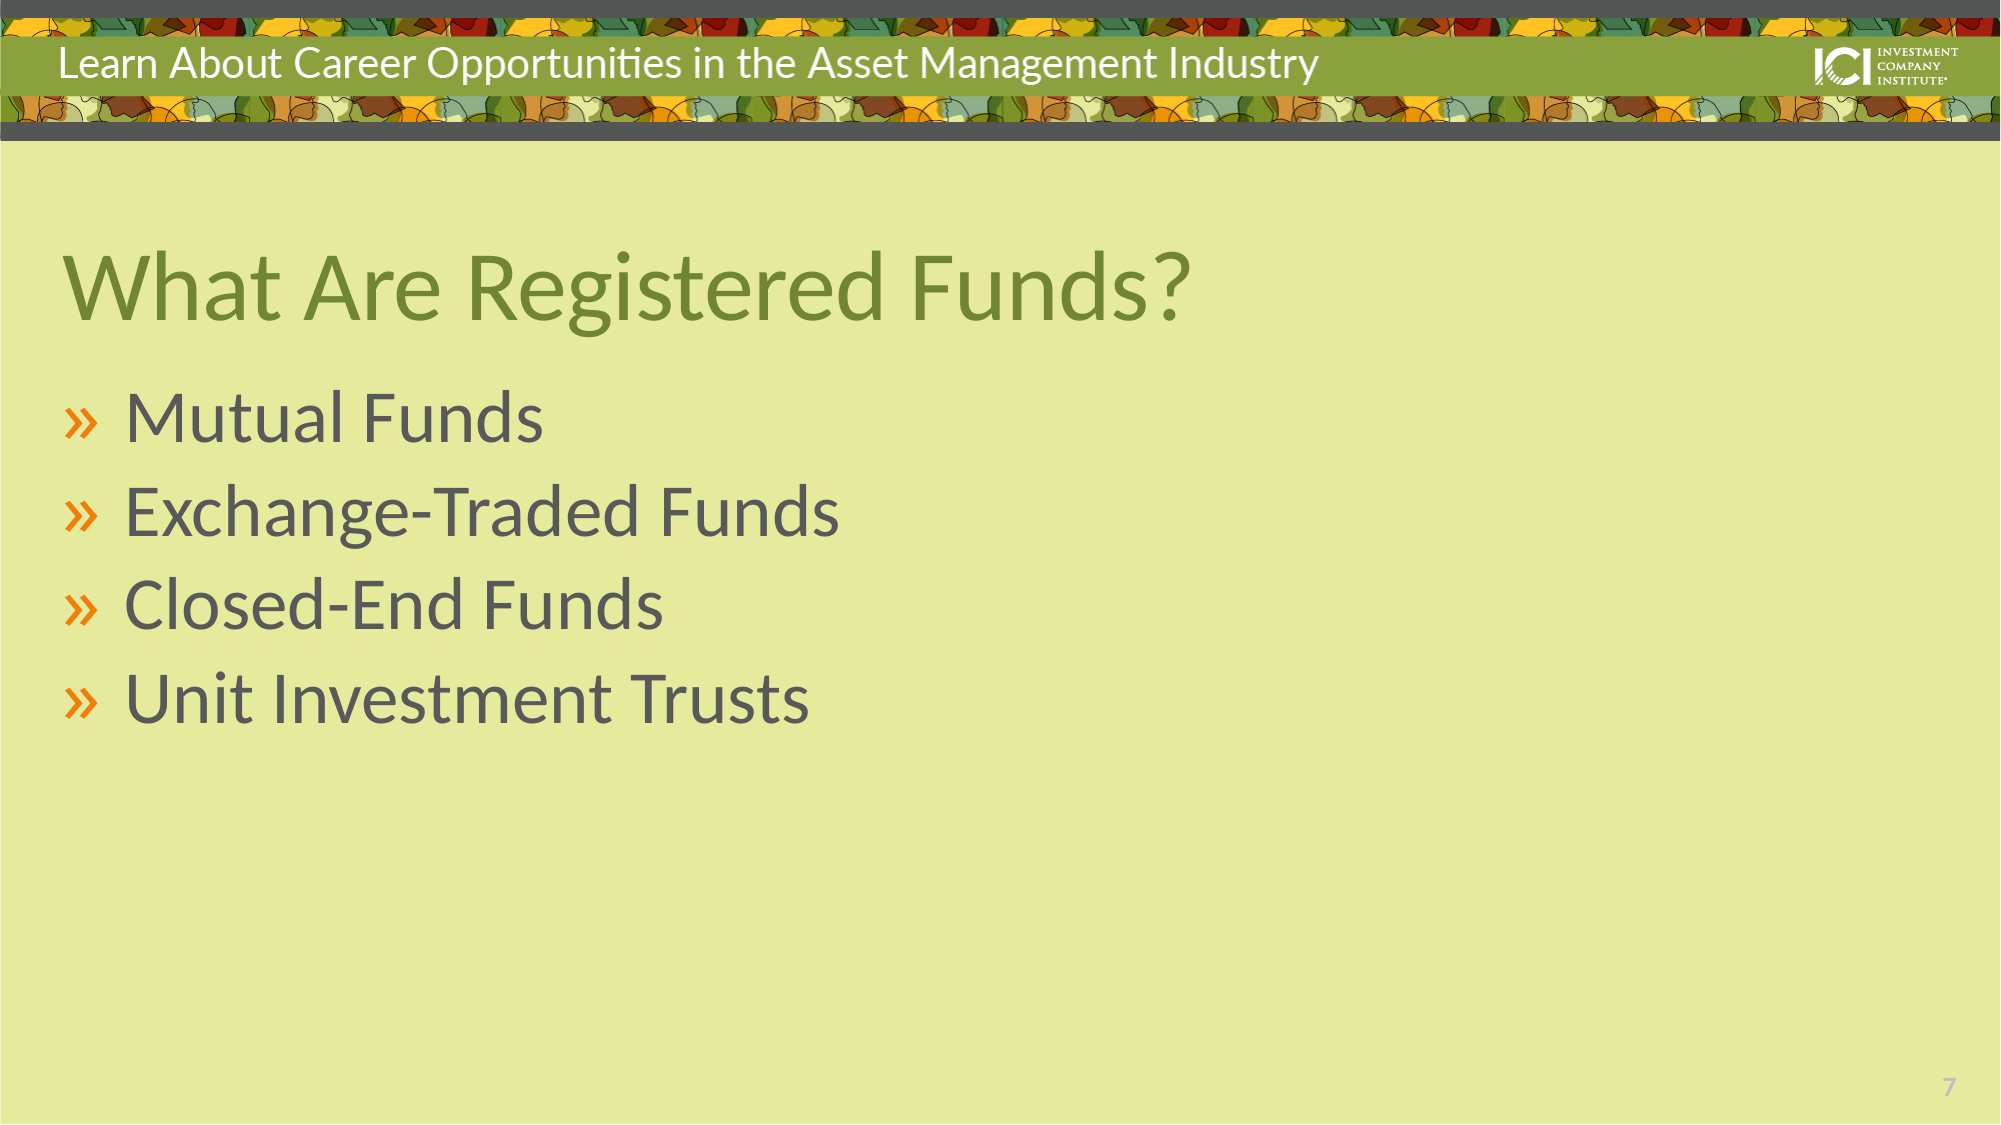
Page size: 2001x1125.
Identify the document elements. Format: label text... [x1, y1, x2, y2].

title What Are Registered Funds? [62, 125, 1894, 342]
slide_number 6 [1621, 1064, 1957, 1125]
list Mutual Funds Exchange-Traded Funds Closed-End Funds Unit Investment Trusts [62, 378, 1894, 956]
picture [0, 0, 2001, 1125]
